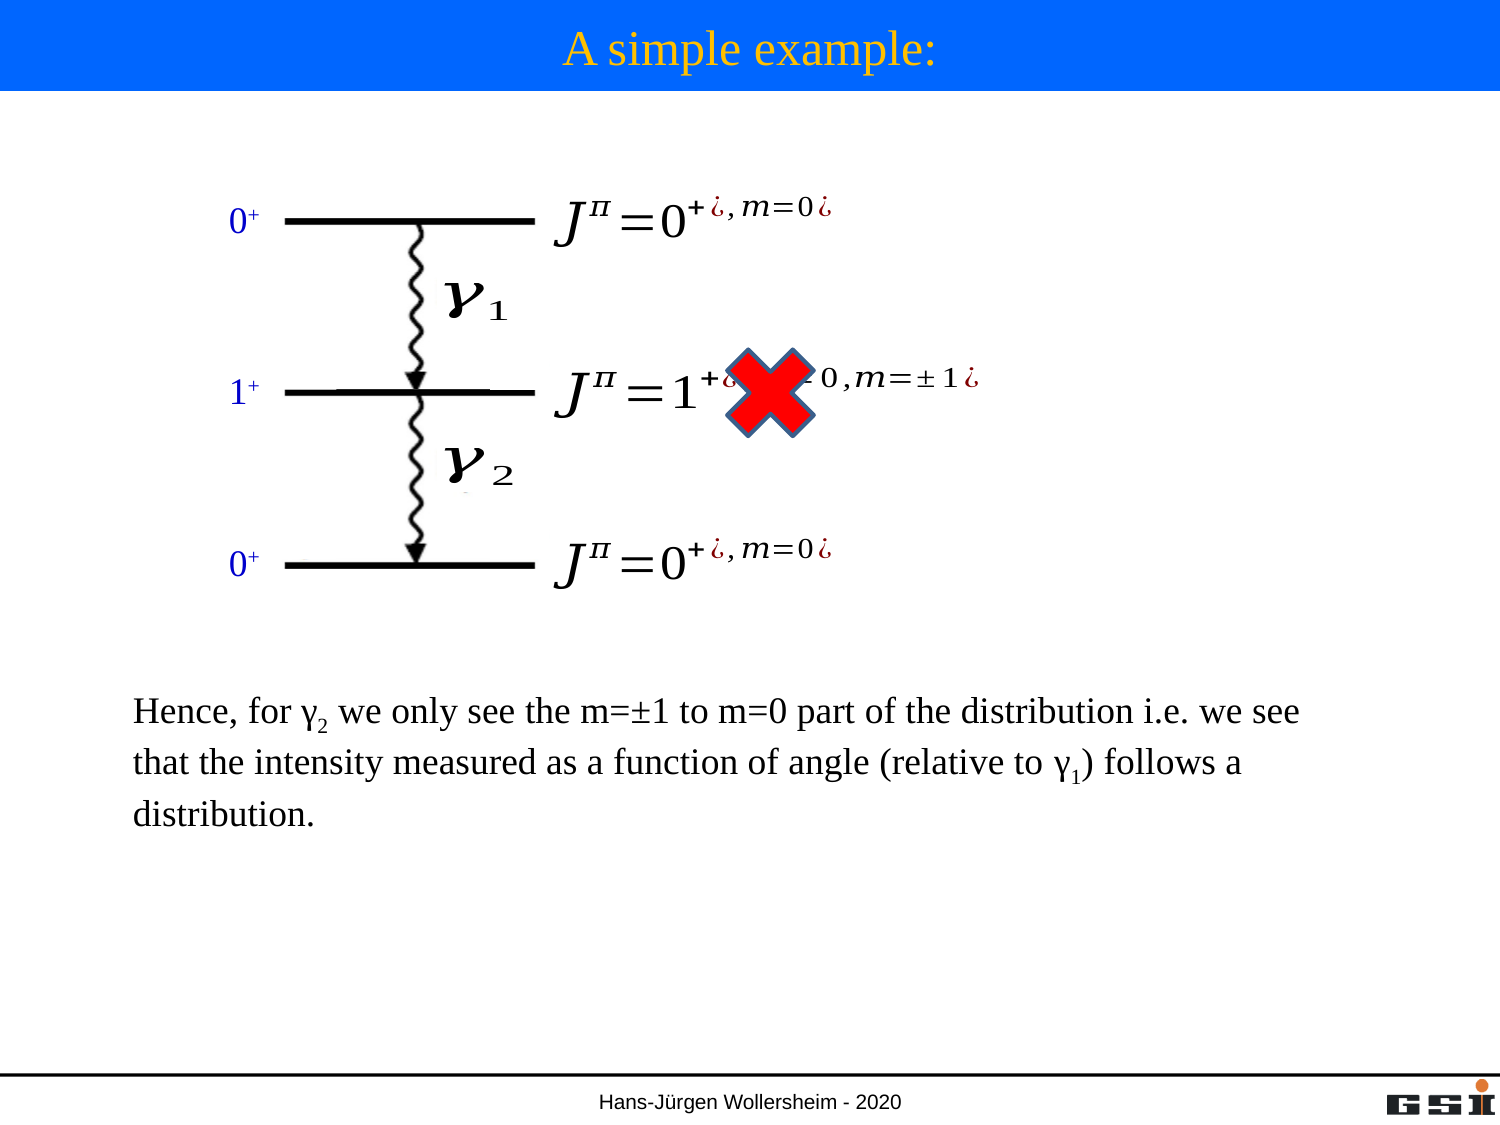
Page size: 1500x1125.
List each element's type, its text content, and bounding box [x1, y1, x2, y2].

text_box [725, 347, 816, 439]
text_box 0+ [213, 188, 275, 249]
text_box 0+ [213, 531, 275, 592]
picture [1387, 1079, 1495, 1115]
title A simple example: [0, 0, 1500, 91]
picture [265, 217, 575, 569]
text_box 1+ [213, 360, 260, 420]
